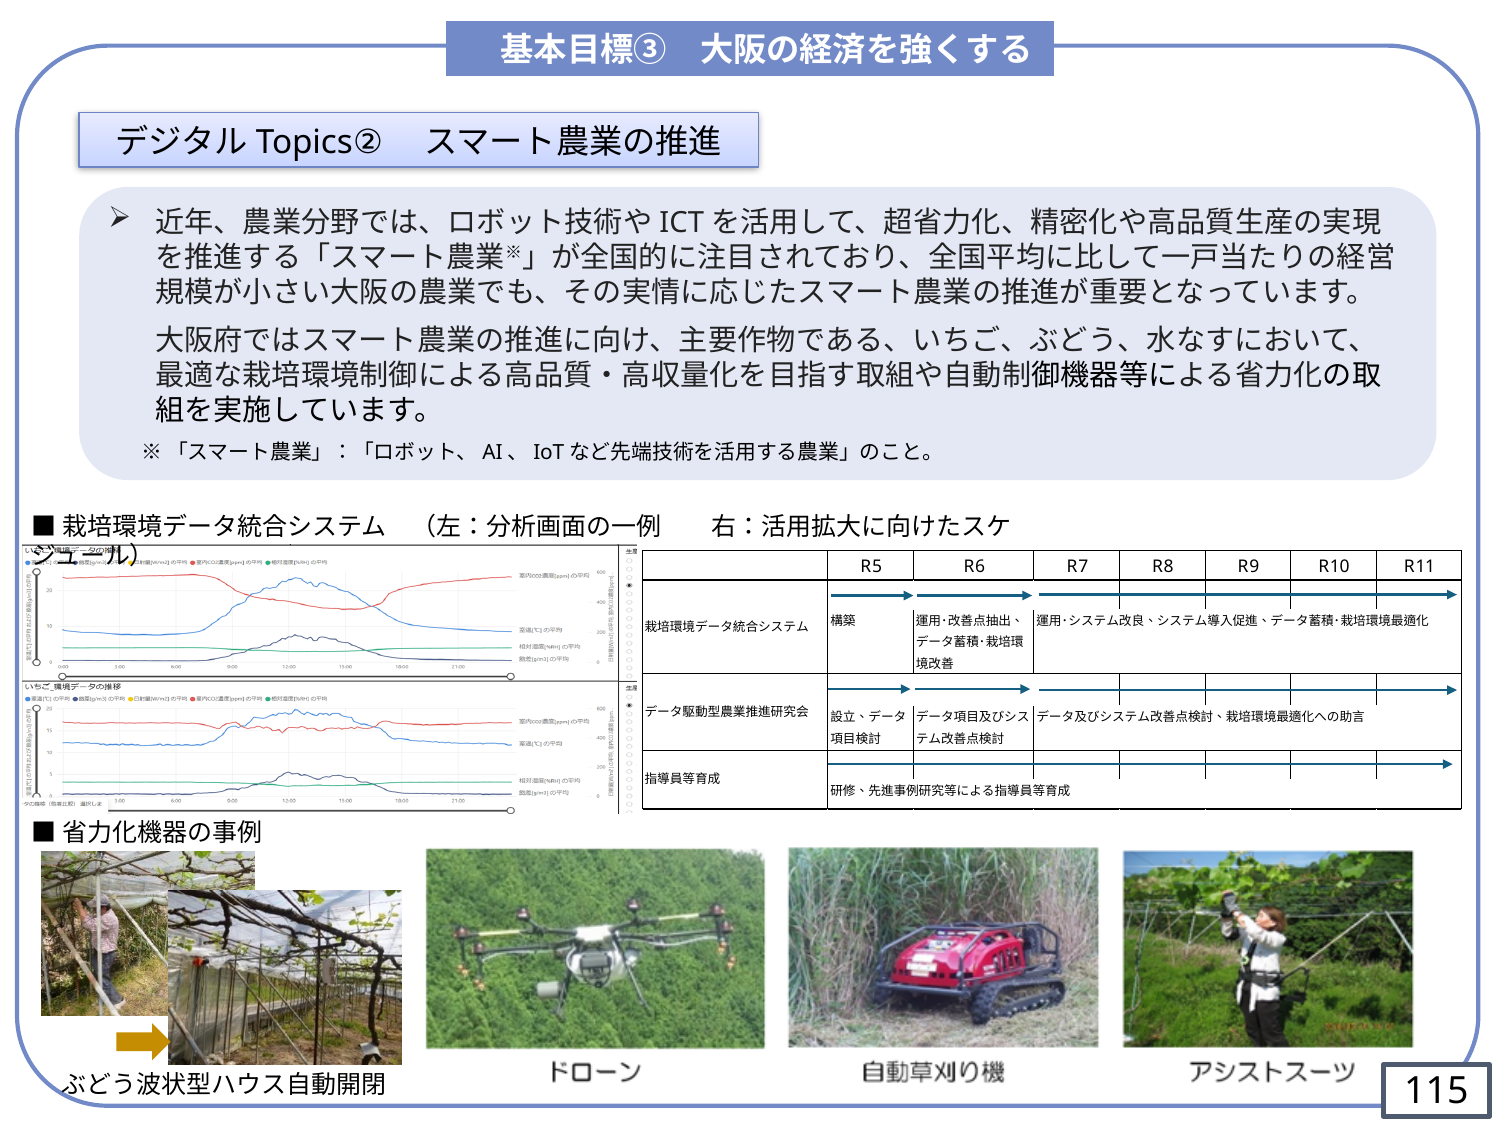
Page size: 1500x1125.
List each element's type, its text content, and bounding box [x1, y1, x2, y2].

picture [405, 839, 1437, 1092]
text_box [88, 1098, 1381, 1108]
text_box 近年、農業分野では、ロボット技術やICTを活用して、超省力化、精密化や高品質生産の実現を推進する「スマート農業※」が全国的に注目されており、全国平均に比して一戸当たりの経営規模が小さい大阪の農業でも、その実情に応じたスマート農業の推進が重要となっています。 大阪府ではスマート農業の推進に向け、主要作物である、いちご、ぶどう、水なすにおいて、最適な栽培環境制御による高品質・高収量化を目指す取組や自動制御機器等による省力化の取組を実施しています。 ※「スマート農業」：「ロボット、AI、IoTなど先端技術を活用する農業」のこと。 [77, 184, 1439, 483]
picture [22, 540, 1477, 819]
text_box 114 [1381, 1062, 1492, 1119]
text_box [14, 43, 1481, 1085]
text_box ■省力化機器の事例 [17, 813, 317, 854]
text_box ■栽培環境データ統合システム （左：分析画面の一例 右：活用拡大に向けたスケジュール） [17, 502, 1081, 550]
text_box [114, 1024, 162, 1060]
picture [40, 851, 402, 1065]
text_box 基本目標③ 大阪の経済を強くする [446, 21, 1054, 76]
text_box ぶどう波状型ハウス自動開閉 [46, 1060, 417, 1106]
